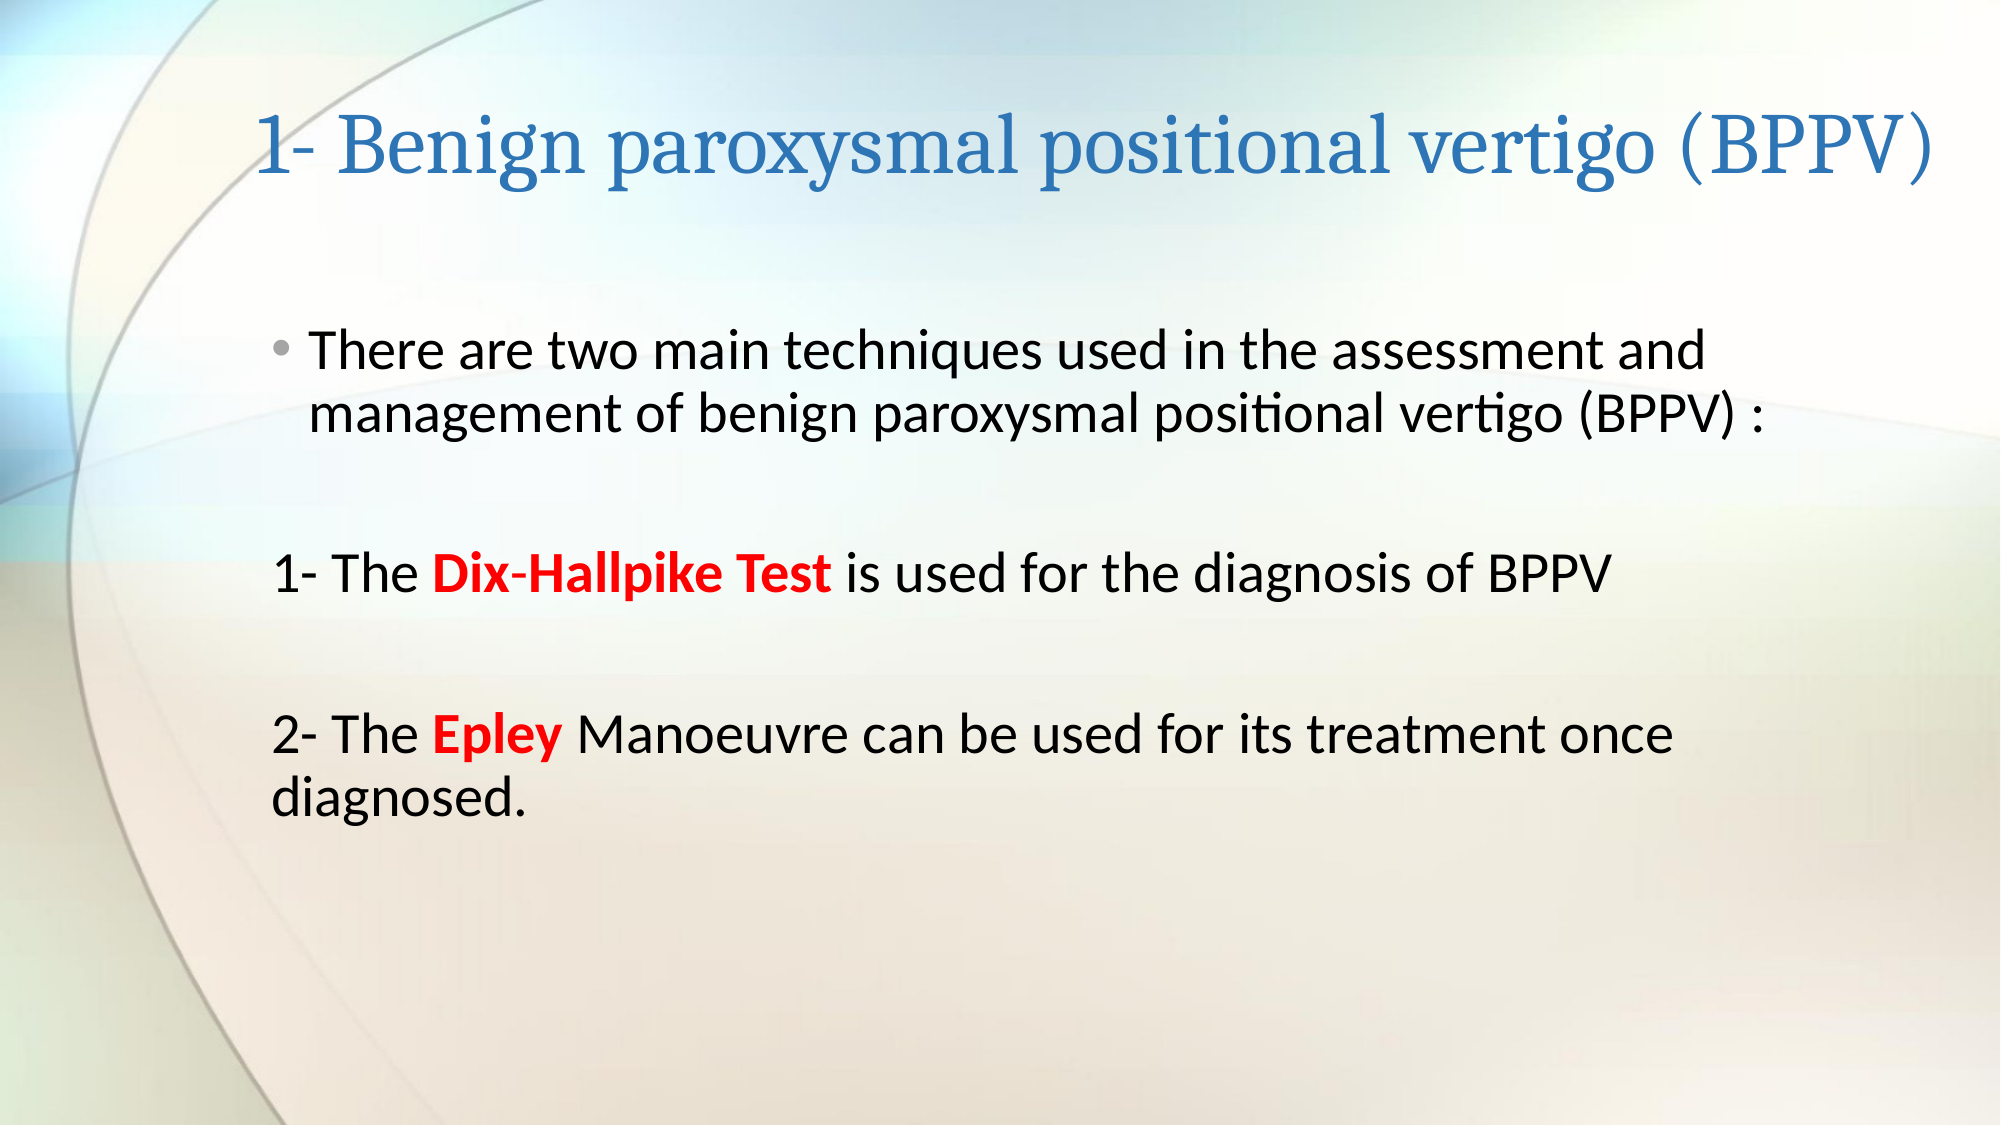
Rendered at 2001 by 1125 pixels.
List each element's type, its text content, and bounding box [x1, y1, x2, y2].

title 1- Benign paroxysmal positional vertigo (BPPV) [242, 29, 2000, 248]
list There are two main techniques used in the assessment and management of benign paroxysmal positional vertigo (BPPV) : 1- The Dix-Hallpike Test is used for the diagnosis of BPPV 2- The Epley Manoeuvre can be used for its treatment once diagnosed. [256, 311, 1863, 1026]
picture [0, 0, 2001, 1125]
